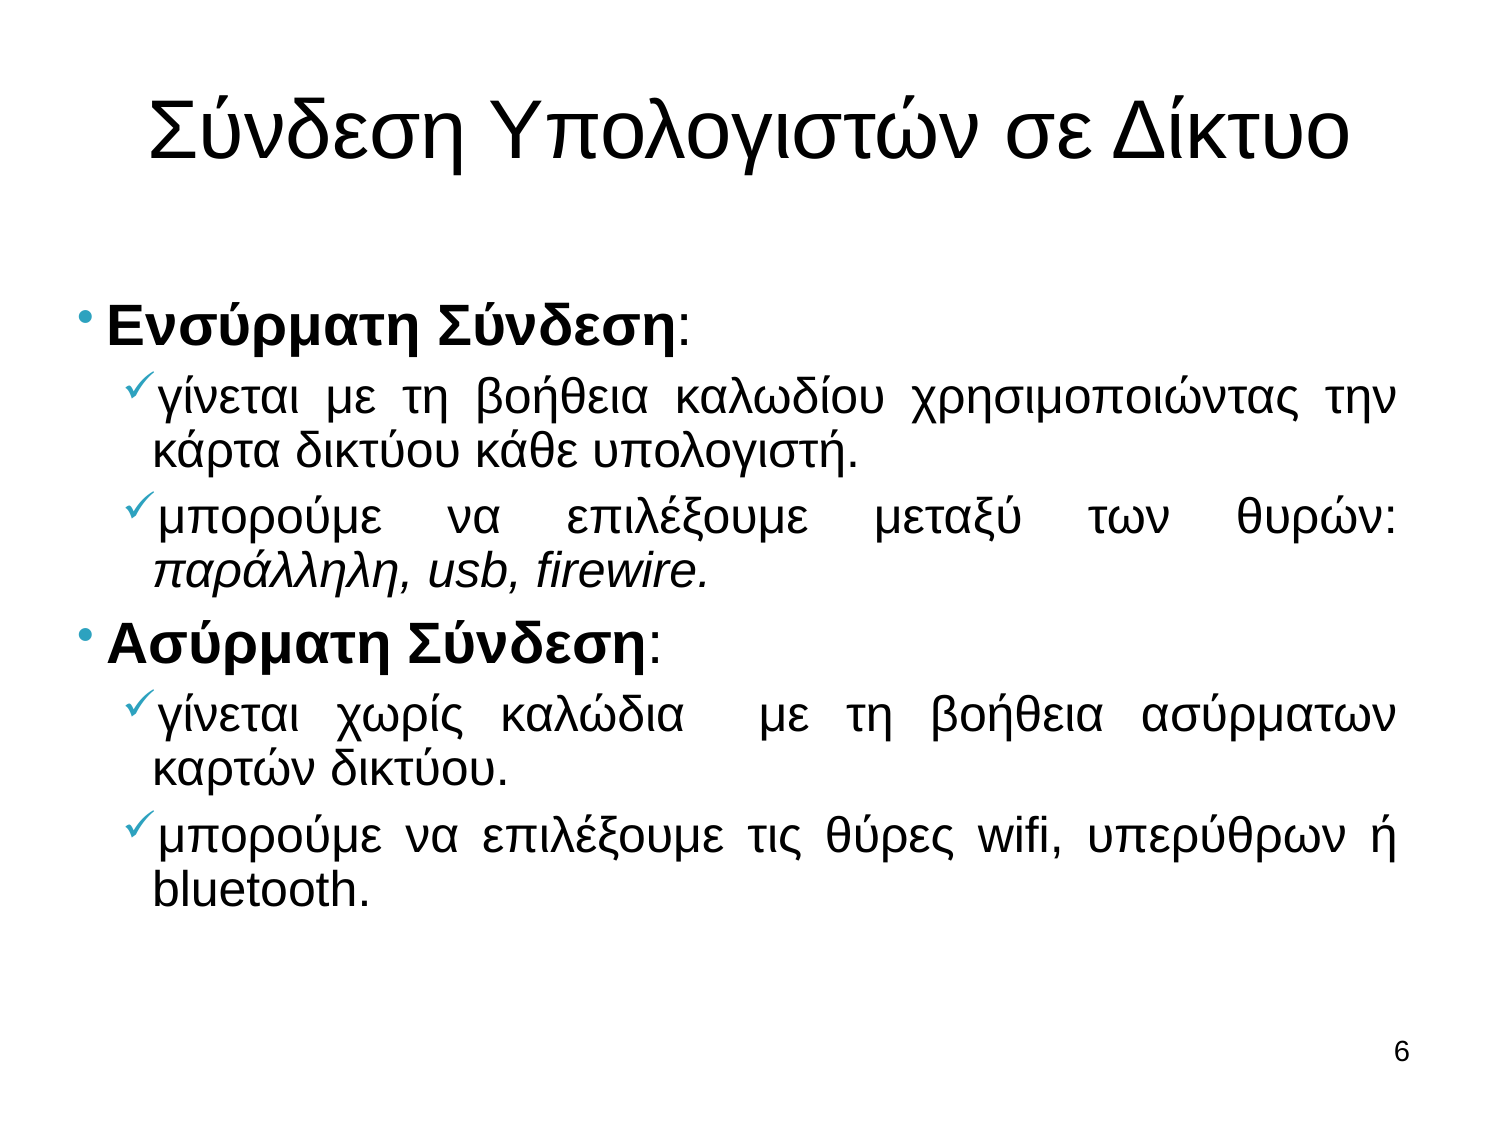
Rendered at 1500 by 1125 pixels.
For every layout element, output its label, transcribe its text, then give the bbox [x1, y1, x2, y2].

slide_number 6 [1074, 1024, 1425, 1103]
text_box Σύνδεση Υπολογιστών σε Δίκτυο [74, 87, 1425, 263]
text_box Ενσύρματη Σύνδεση: γίνεται με τη βοήθεια καλωδίου χρησιμοποιώντας την κάρτα δικτύου κάθε υπολογιστή. μπορούμε να επιλέξουμε μεταξύ των θυρών: παράλληλη, usb, firewire. Ασύρματη Σύνδεση: γίνεται χωρίς καλώδια με τη βοήθεια ασύρματων καρτών δικτύου. μπορούμε να επιλέξουμε τις θύρες wifi, υπερύθρων ή bluetooth. [62, 287, 1413, 941]
